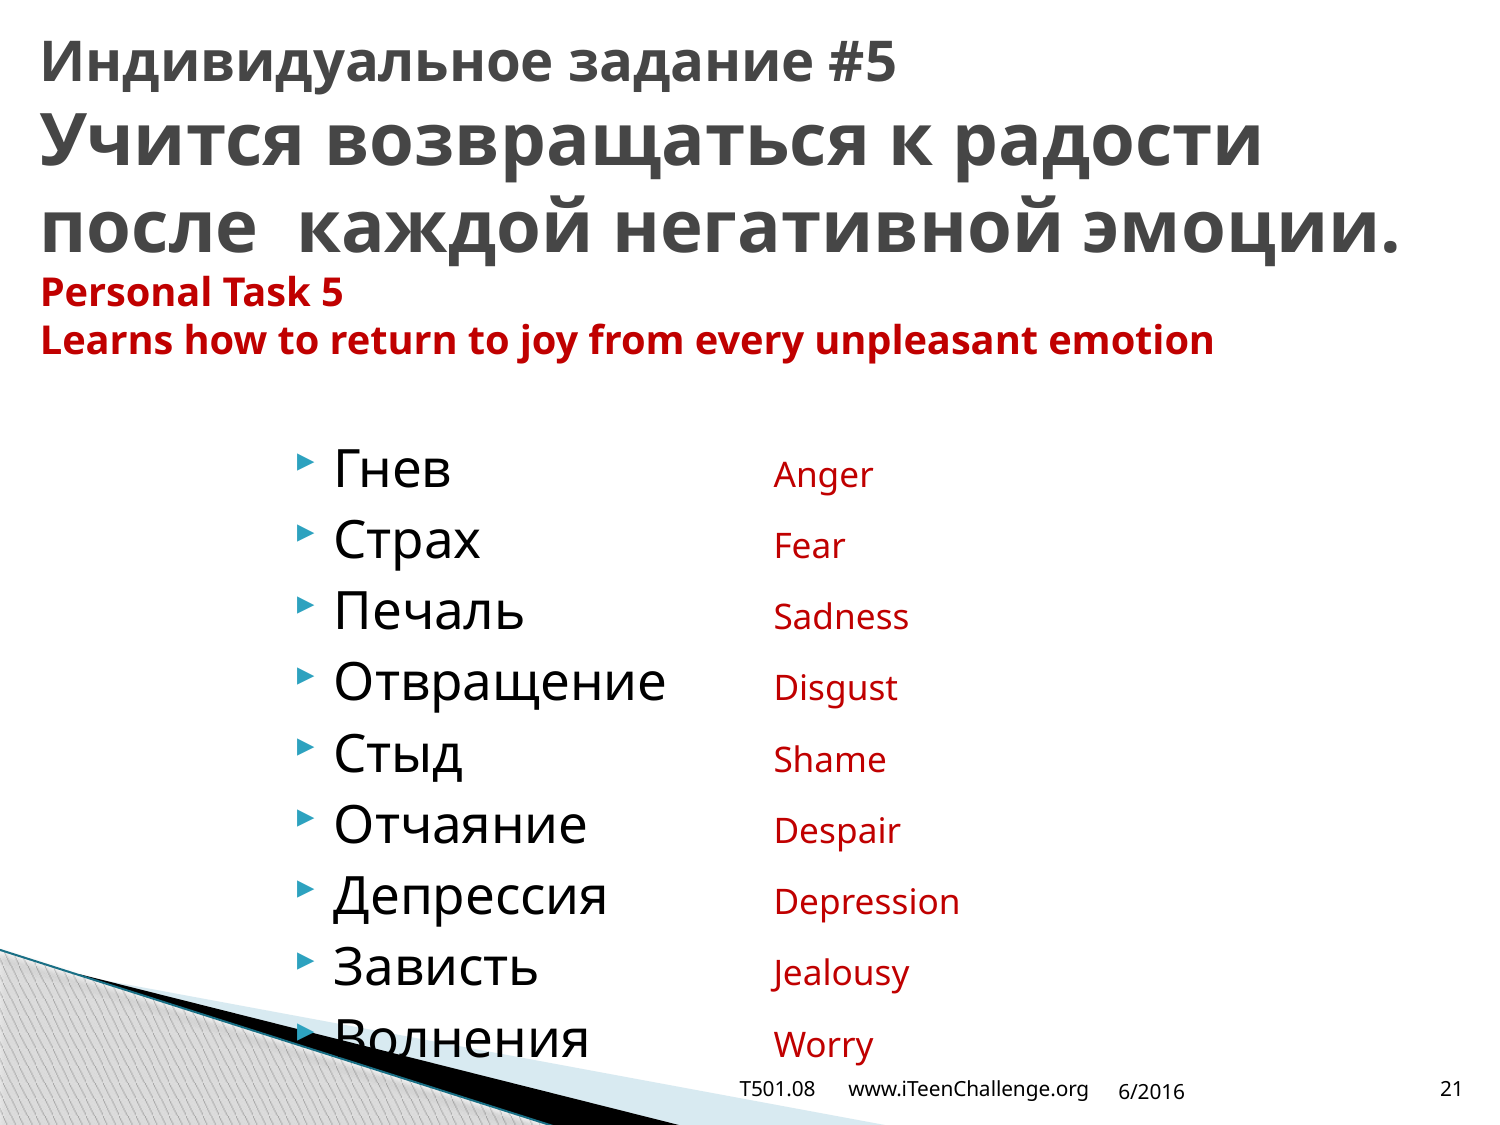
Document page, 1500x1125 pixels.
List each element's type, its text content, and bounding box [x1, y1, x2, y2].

slide_number 21 [1418, 1051, 1479, 1112]
slide_number 6/2016 [1105, 1051, 1418, 1112]
list Гнев Anger Страх Fear Печаль Sadness Отвращение Disgust Стыд Shame Отчаяние Despair Депрессия Depression Зависть Jealousy Волнения Worry [262, 427, 1425, 1075]
footer T501.08 www.iTeenChallenge.org [718, 1051, 1105, 1112]
title Индивидуальное задание #5 Учится возвращаться к радости после каждой негативной эмоции. Personal Task 5 Learns how to return to joy from every unpleasant emotion [24, 0, 1425, 388]
